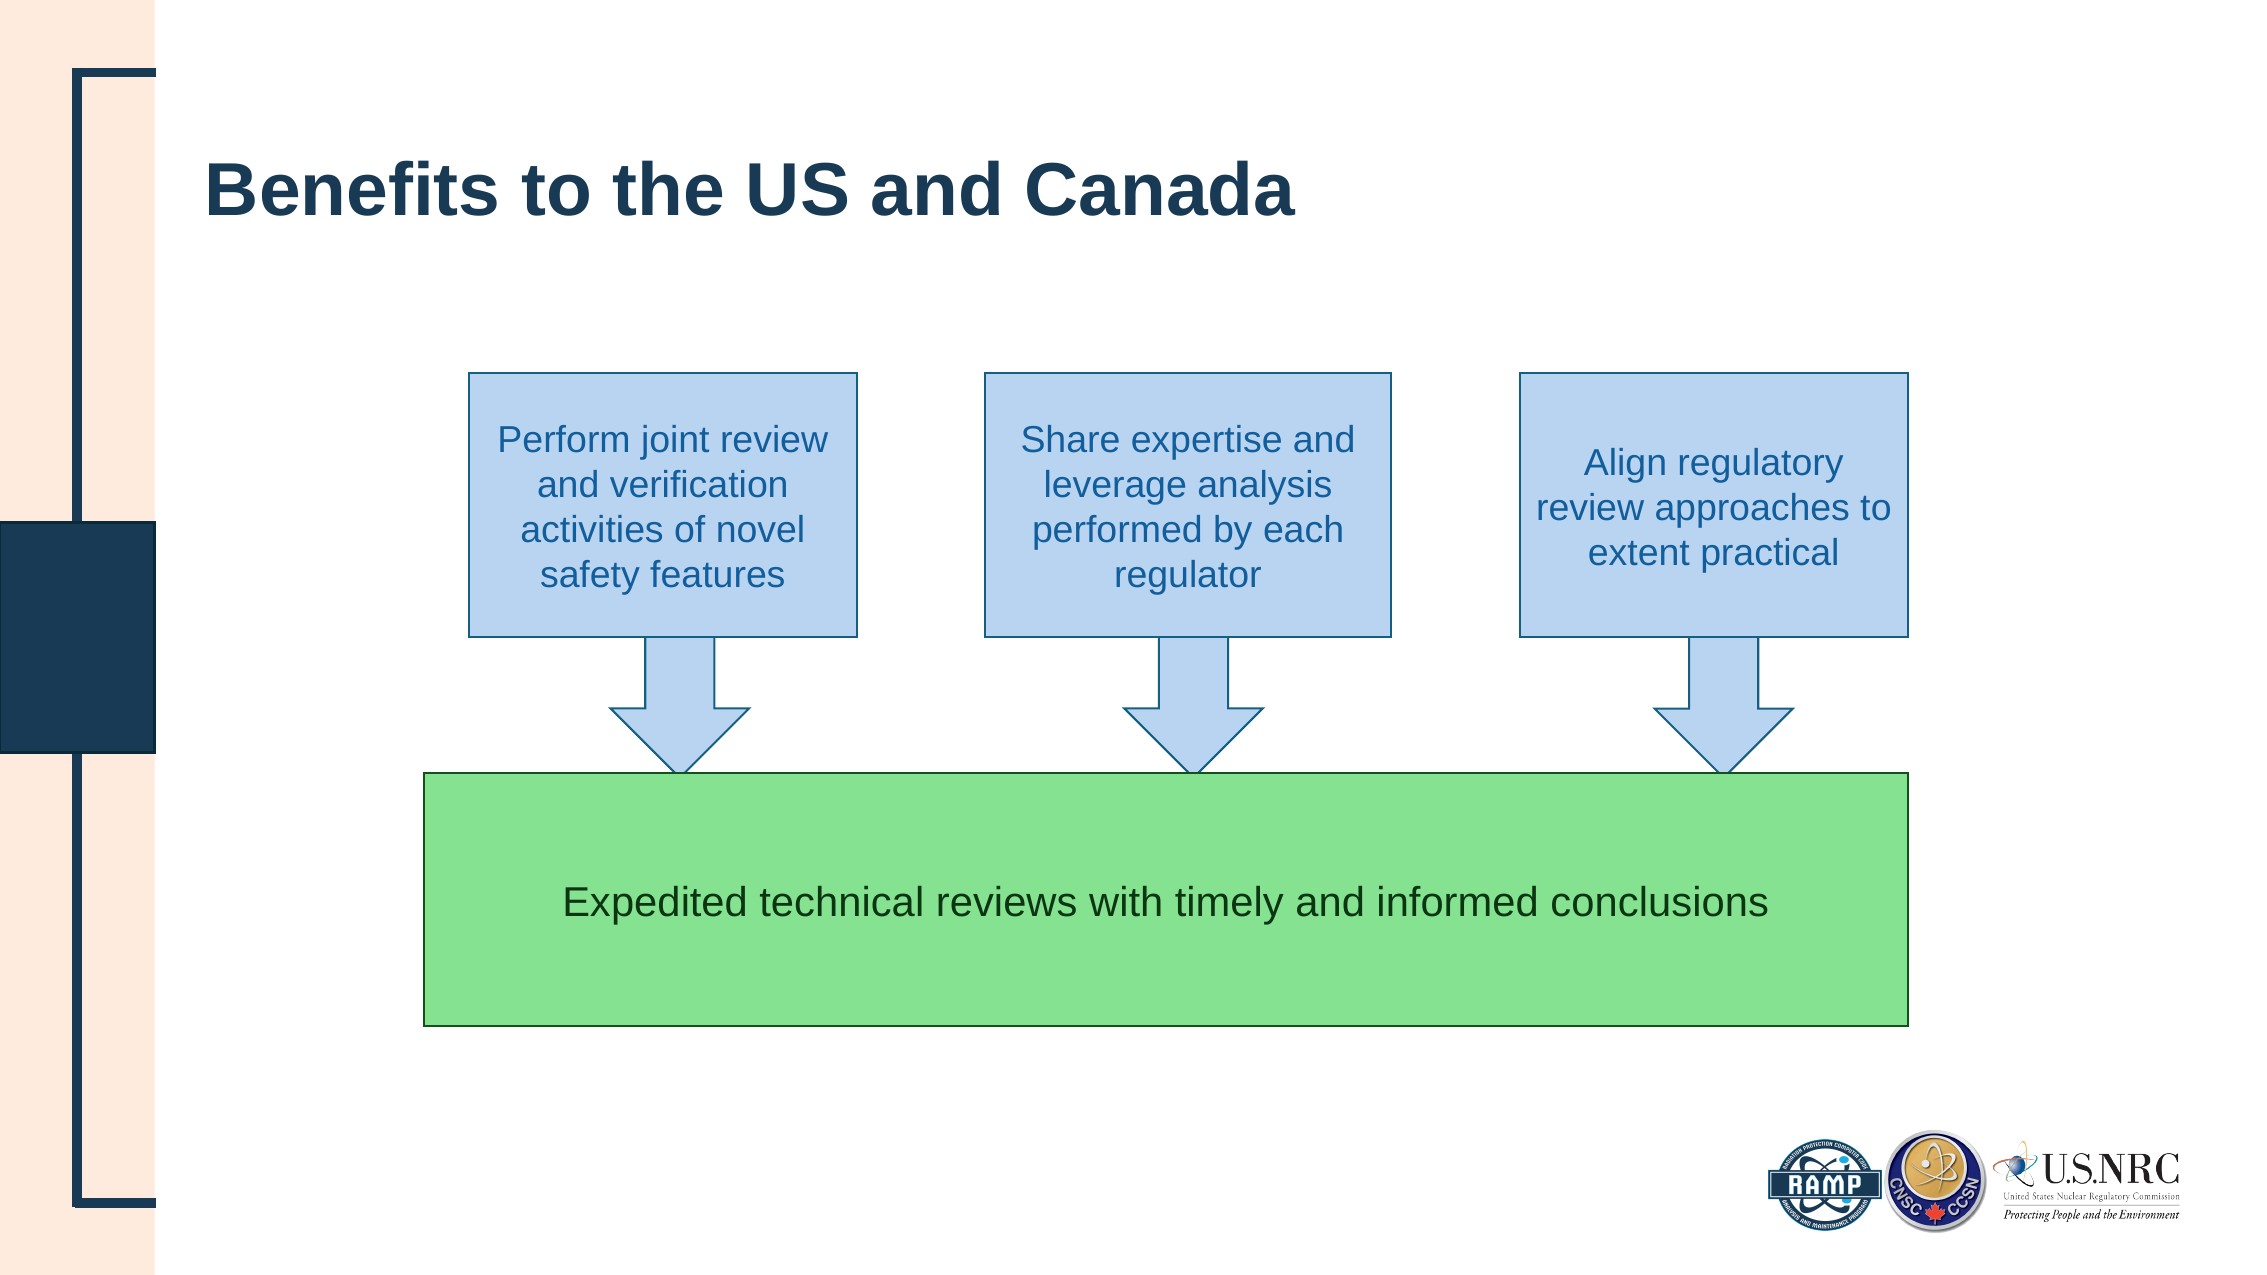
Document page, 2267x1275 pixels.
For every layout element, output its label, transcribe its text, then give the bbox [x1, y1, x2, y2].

text_box [1121, 638, 1266, 772]
text_box [608, 638, 752, 772]
text_box Perform joint review and verification activities of novel safety features [468, 372, 858, 638]
text_box [1652, 638, 1796, 772]
picture [1768, 1127, 2188, 1236]
text_box Expedited technical reviews with timely and informed conclusions [423, 772, 1909, 1027]
text_box Align regulatory review approaches to extent practical [1519, 372, 1909, 638]
title Benefits to the US and Canada [189, 67, 2111, 315]
text_box Share expertise and leverage analysis performed by each regulator [984, 372, 1392, 638]
